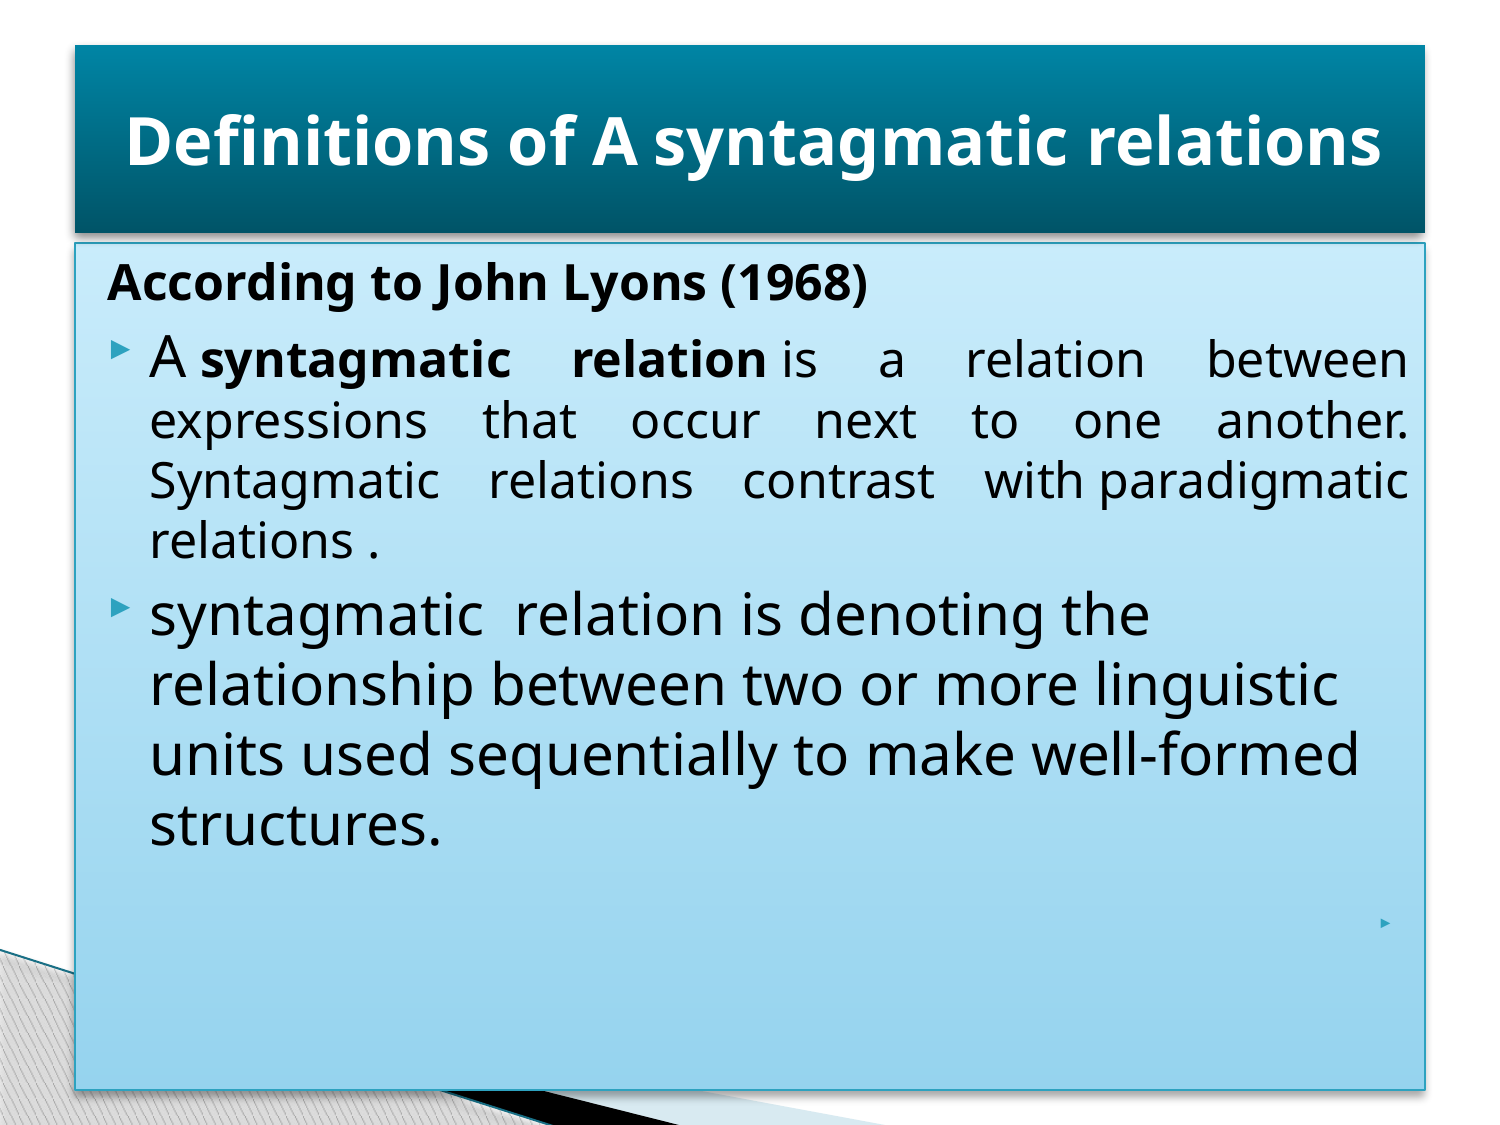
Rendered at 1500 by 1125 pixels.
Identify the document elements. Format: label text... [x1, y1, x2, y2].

title Definitions of A syntagmatic relations [75, 45, 1425, 233]
list According to John Lyons (1968) A syntagmatic relation is a relation between expressions that occur next to one another. Syntagmatic relations contrast with paradigmatic relations . syntagmatic relation is denoting the relationship between two or more linguistic units used sequentially to make well-formed structures. [74, 243, 1426, 1091]
